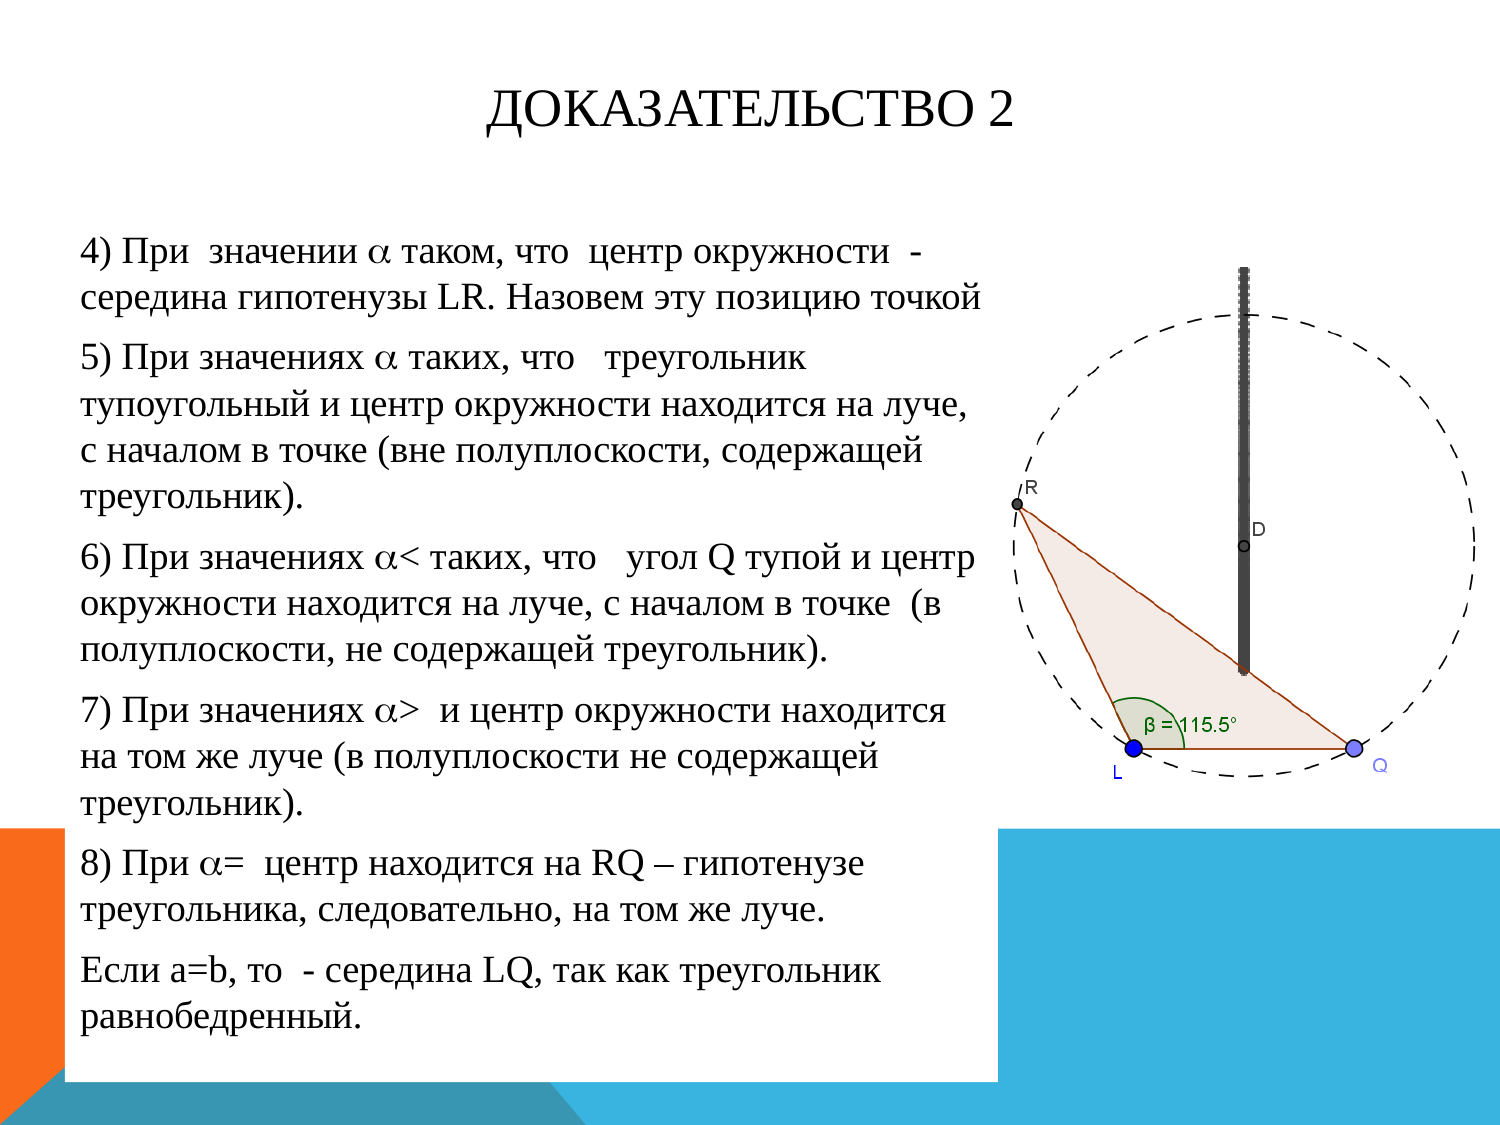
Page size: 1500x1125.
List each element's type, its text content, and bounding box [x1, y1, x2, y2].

title Доказательство 2 [135, 60, 1369, 150]
picture [997, 266, 1500, 806]
